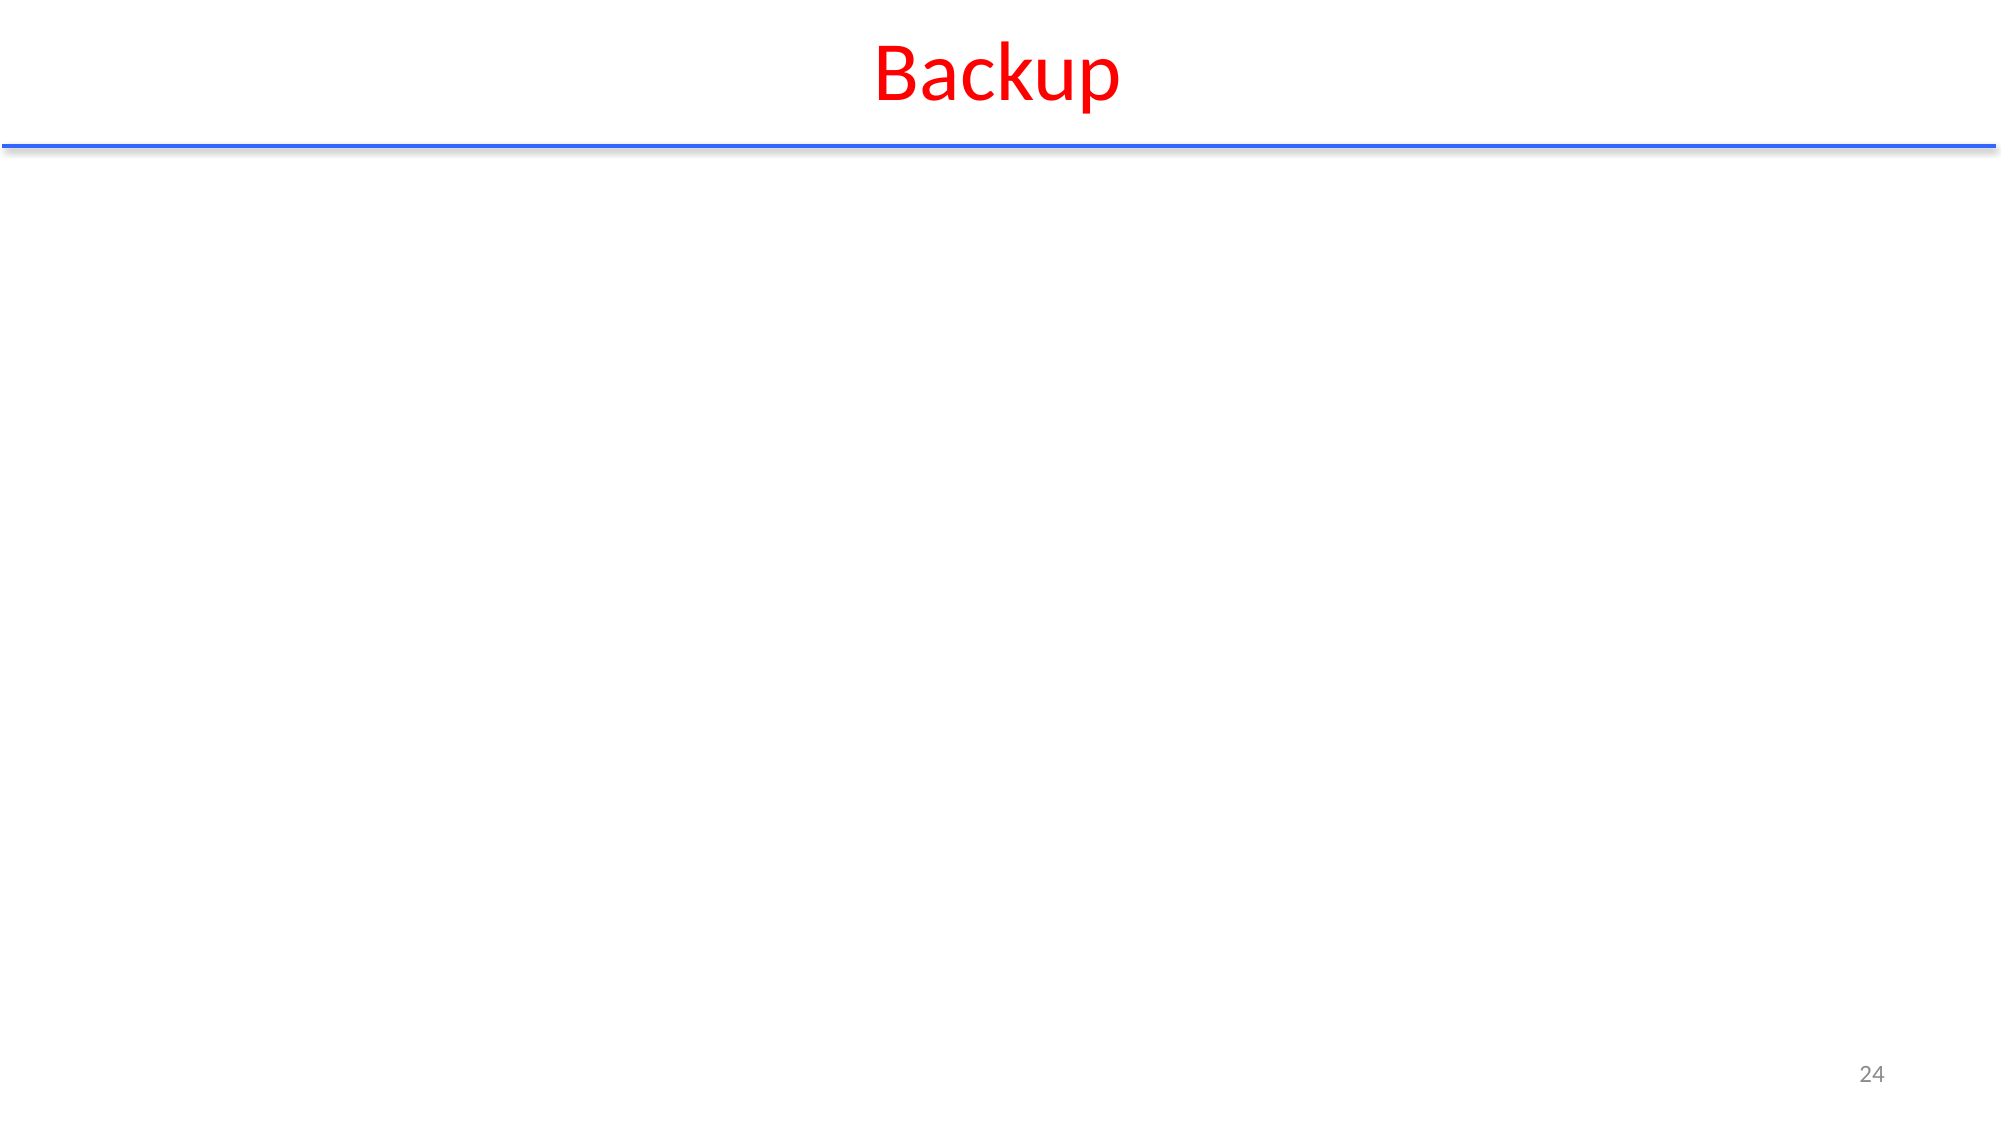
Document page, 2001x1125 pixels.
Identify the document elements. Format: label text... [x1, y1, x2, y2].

slide_number 24 [1433, 1042, 1900, 1103]
title Backup [1, 8, 1995, 126]
